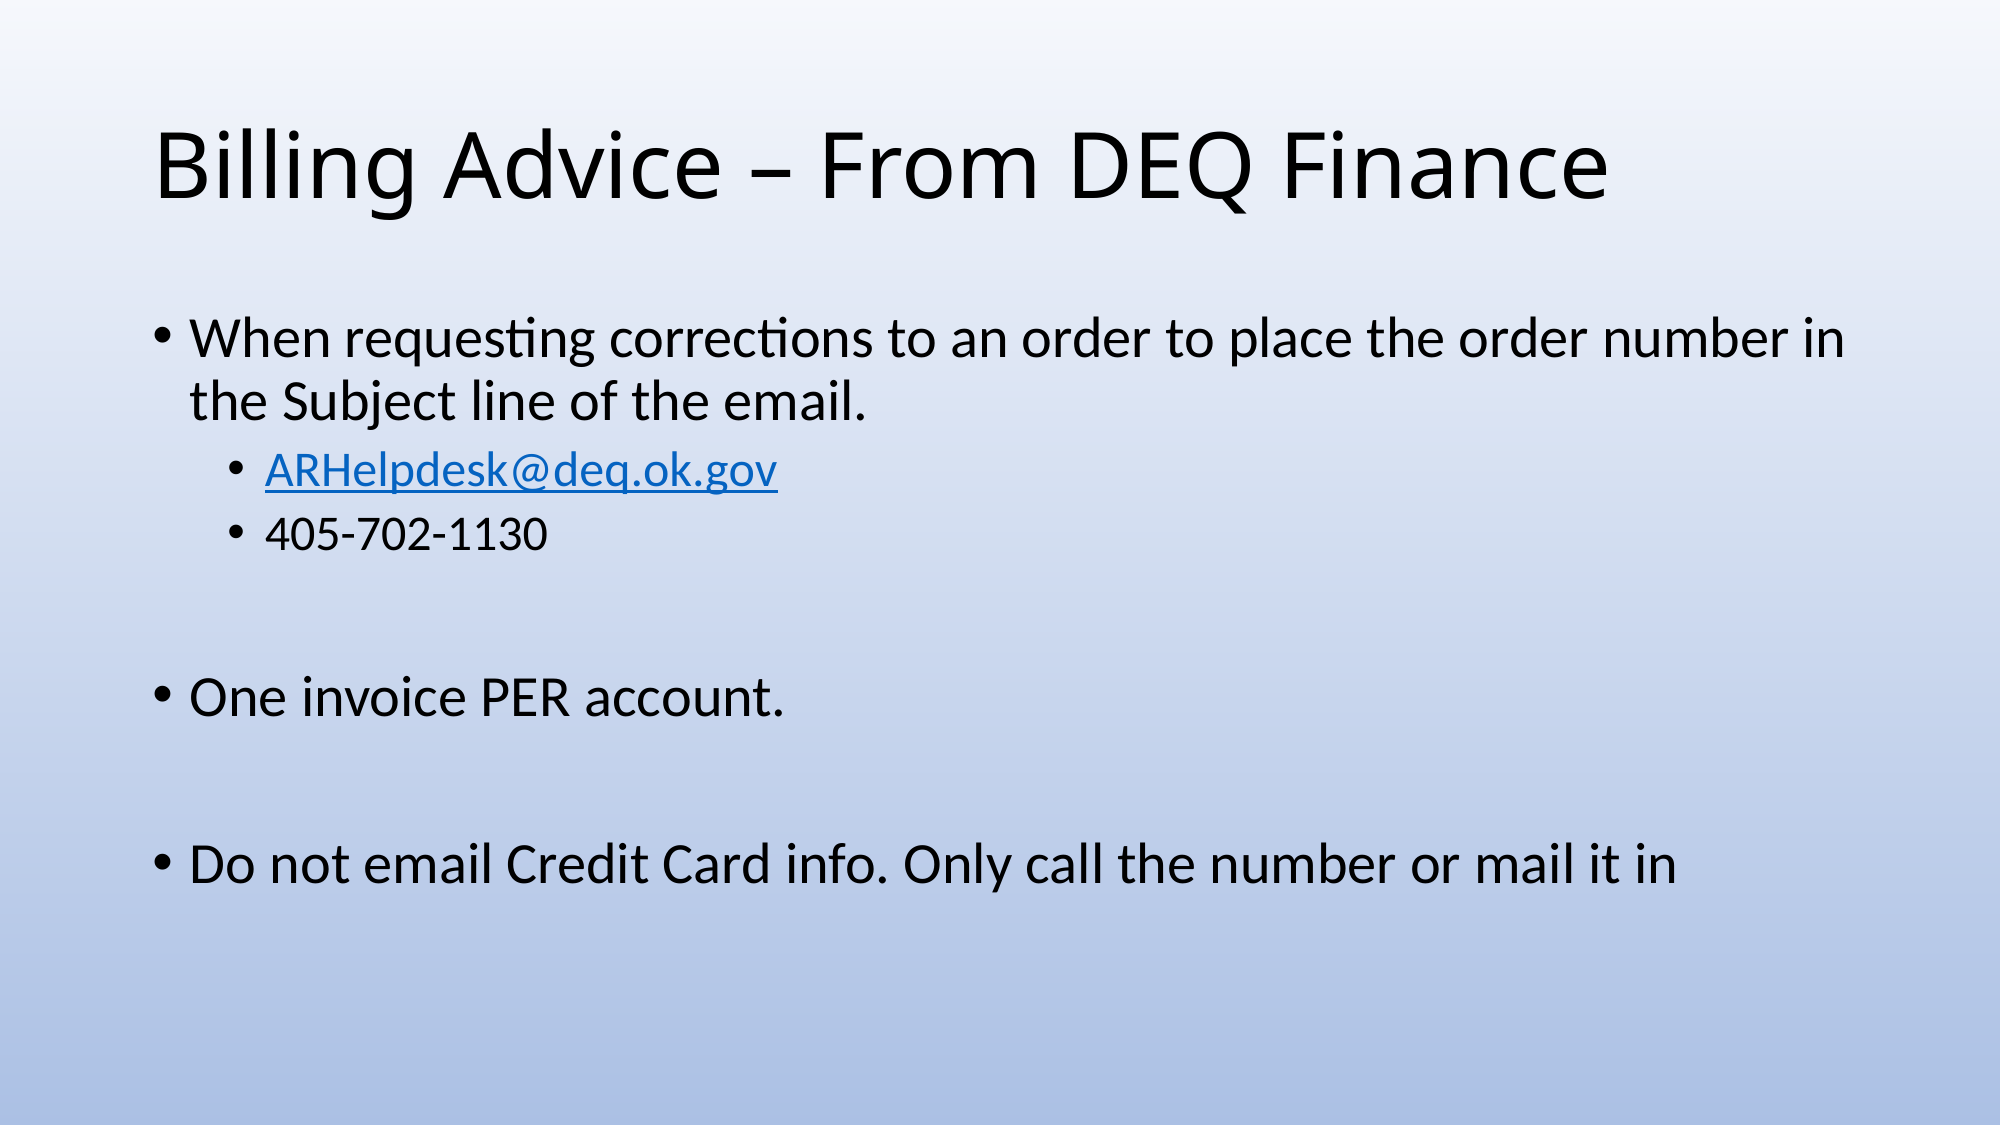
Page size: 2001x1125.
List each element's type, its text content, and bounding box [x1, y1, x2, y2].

list When requesting corrections to an order to place the order number in the Subject line of the email. ARHelpdesk@deq.ok.gov 405-702-1130 One invoice PER account. Do not email Credit Card info. Only call the number or mail it in [137, 299, 1863, 1014]
title Billing Advice – From DEQ Finance [137, 59, 1863, 278]
